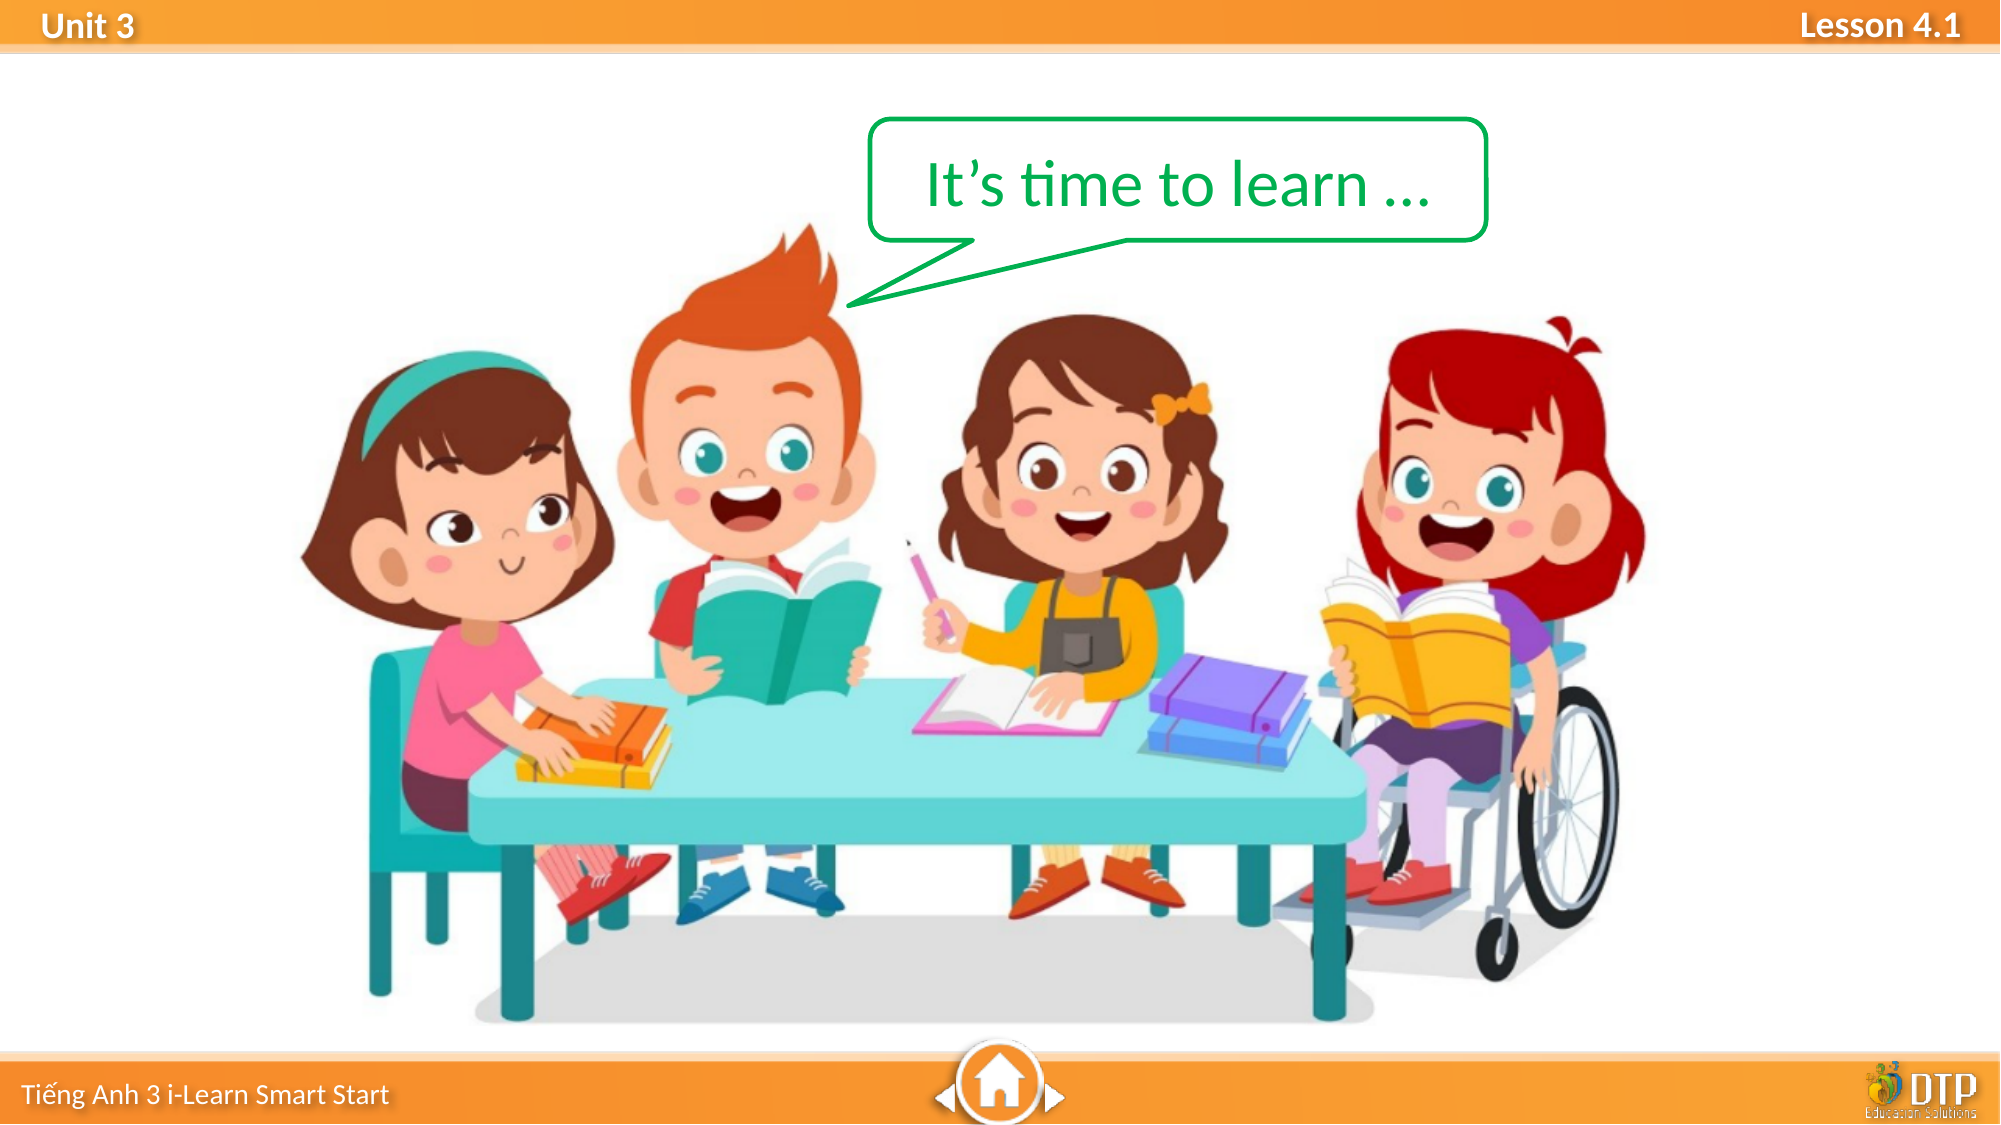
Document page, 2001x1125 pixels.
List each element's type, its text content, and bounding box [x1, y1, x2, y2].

picture [0, 0, 2000, 1125]
text_box It’s time to learn … [867, 116, 1489, 205]
